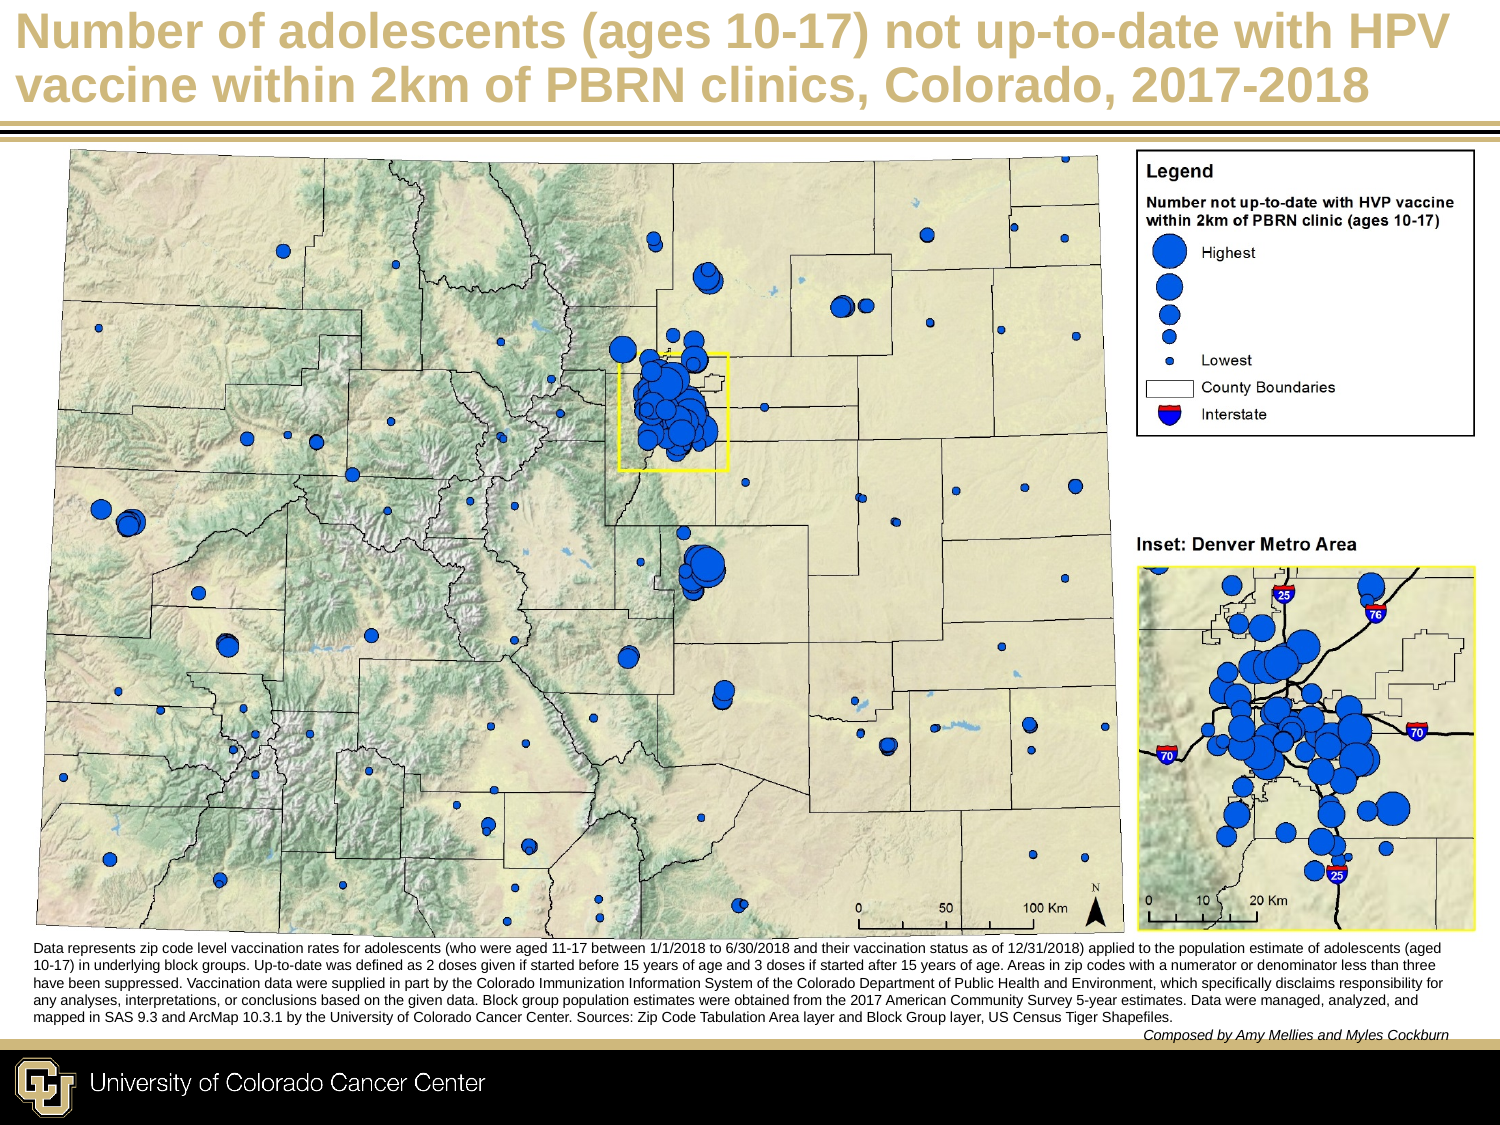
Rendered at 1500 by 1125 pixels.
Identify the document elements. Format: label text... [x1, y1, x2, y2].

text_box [0, 101, 1500, 945]
title Number of adolescents (ages 10-17) not up-to-date with HPV vaccine within 2km of PBRN clinics, Colorado, 2017-2018 [0, 0, 1500, 101]
picture [14, 1057, 486, 1118]
text_box Data represents zip code level vaccination rates for adolescents (who were aged 11-17 between 1/1/2018 to 6/30/2018 and their vaccination status as of 12/31/2018) applied to the population estimate of adolescents (aged 10-17) in underlying block groups. Up-to-date was defined as 2 doses given if started before 15 years of age and 3 doses if started after 15 years of age. Areas in zip codes with a numerator or denominator less than three have been suppressed. Vaccination data were supplied in part by the Colorado Immunization Information System of the Colorado Department of Public Health and Environment, which specifically disclaims responsibility for any analyses, interpretations, or conclusions based on the given data. Block group population estimates were obtained from the 2017 American Community Survey 5-year estimates. Data were managed, analyzed, and mapped in SAS 9.3 and ArcMap 10.3.1 by the University of Colorado Cancer Center. Sources: Zip Code Tabulation Area layer and Block Group layer, US Census Tiger Shapefiles. Composed by Amy Mellies and Myles Cockburn [18, 945, 1465, 1051]
